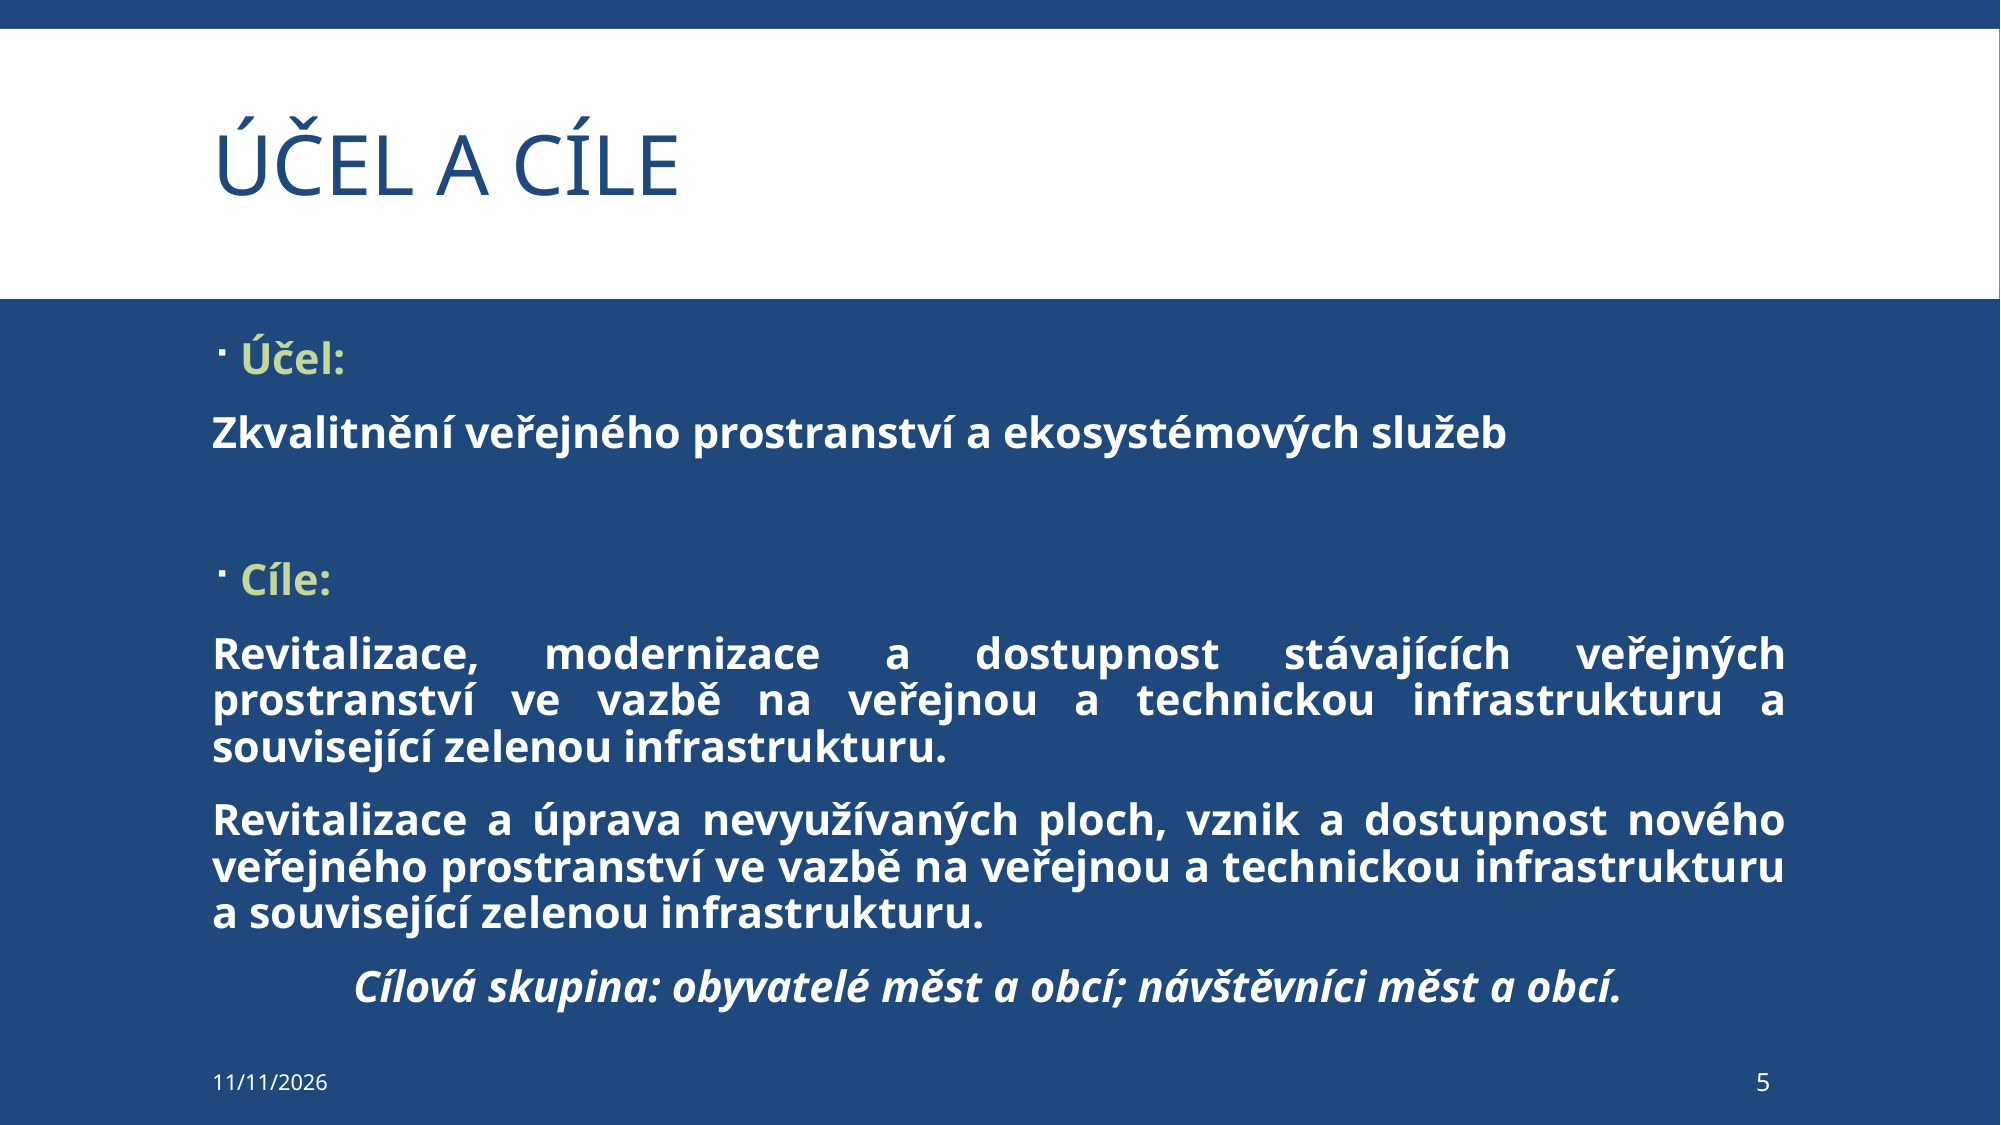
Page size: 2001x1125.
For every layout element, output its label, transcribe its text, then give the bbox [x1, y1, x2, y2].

title Účel a cíle [197, 46, 1803, 295]
slide_number 5 [1748, 1053, 1904, 1114]
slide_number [197, 1053, 690, 1114]
list Účel: Zkvalitnění veřejného prostranství a ekosystémových služeb Cíle: Revitalizace, modernizace a dostupnost stávajících veřejných prostranství ve vazbě na veřejnou a technickou infrastrukturu a související zelenou infrastrukturu. Revitalizace a úprava nevyužívaných ploch, vznik a dostupnost nového veřejného prostranství ve vazbě na veřejnou a technickou infrastrukturu a související zelenou infrastrukturu. Cílová skupina: obyvatelé měst a obcí; návštěvníci měst a obcí. [197, 329, 1803, 1020]
